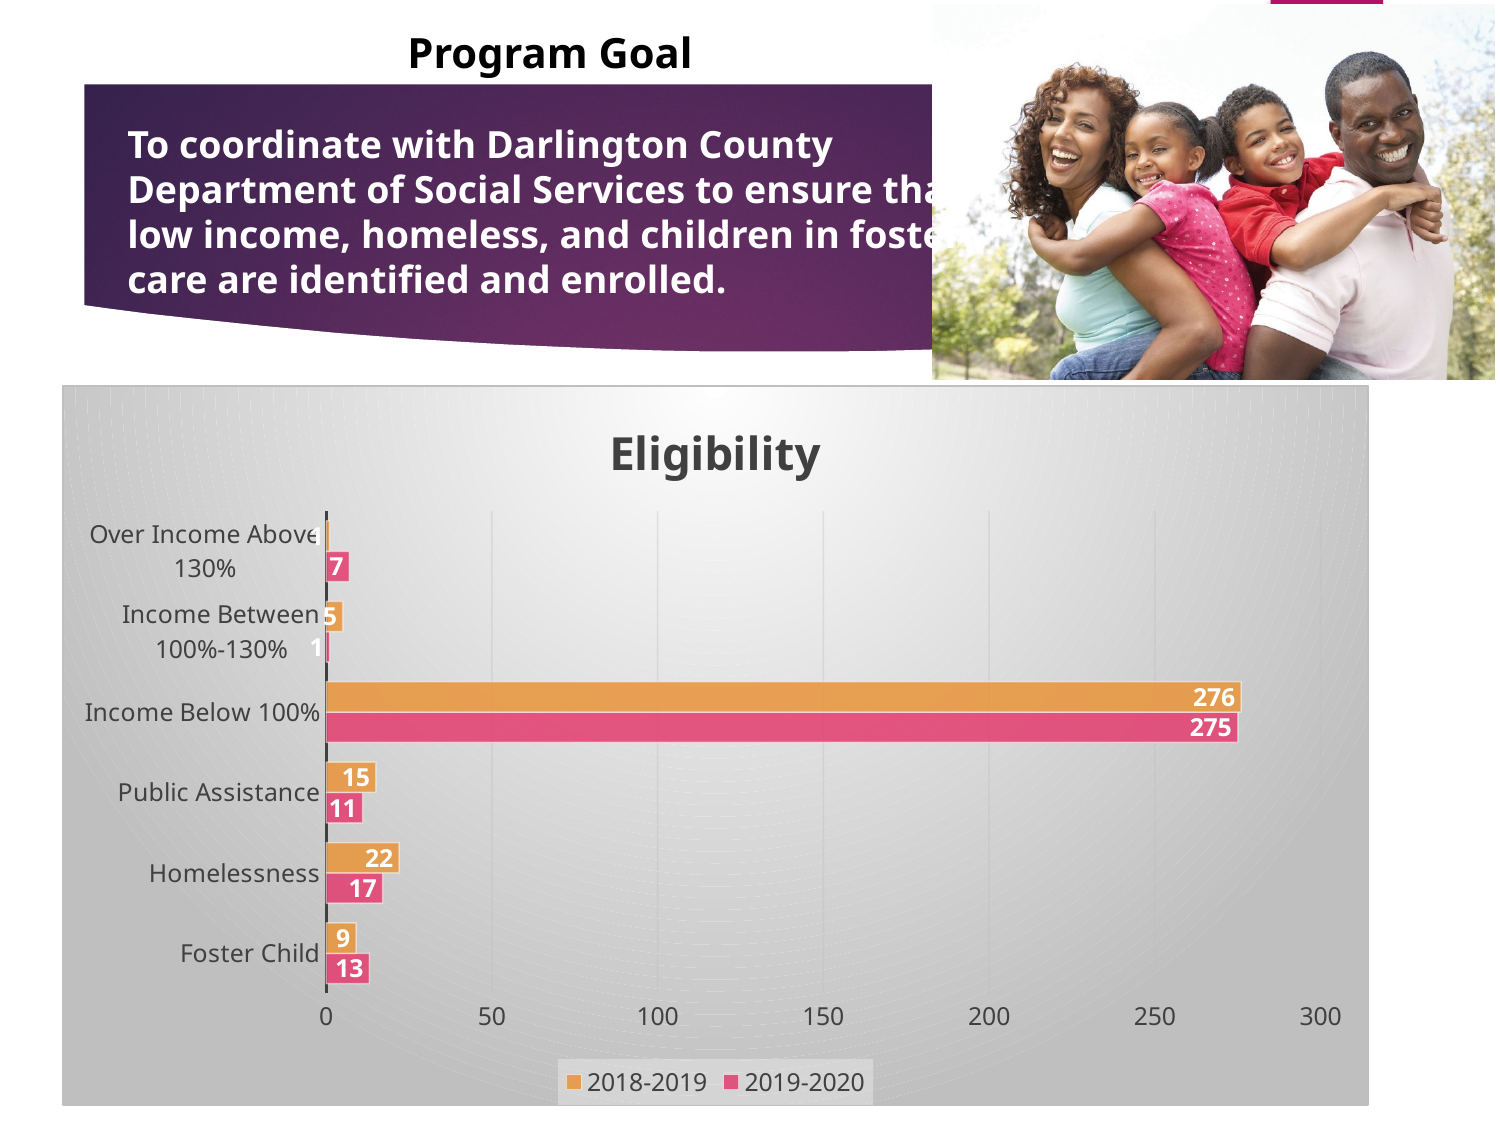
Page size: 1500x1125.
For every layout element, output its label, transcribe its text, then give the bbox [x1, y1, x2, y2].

text_box Program Goal To coordinate with Darlington County Department of Social Services to ensure that low income, homeless, and children in foster care are identified and enrolled. [112, 19, 926, 309]
chart [62, 385, 1369, 1107]
picture [932, 4, 1496, 380]
